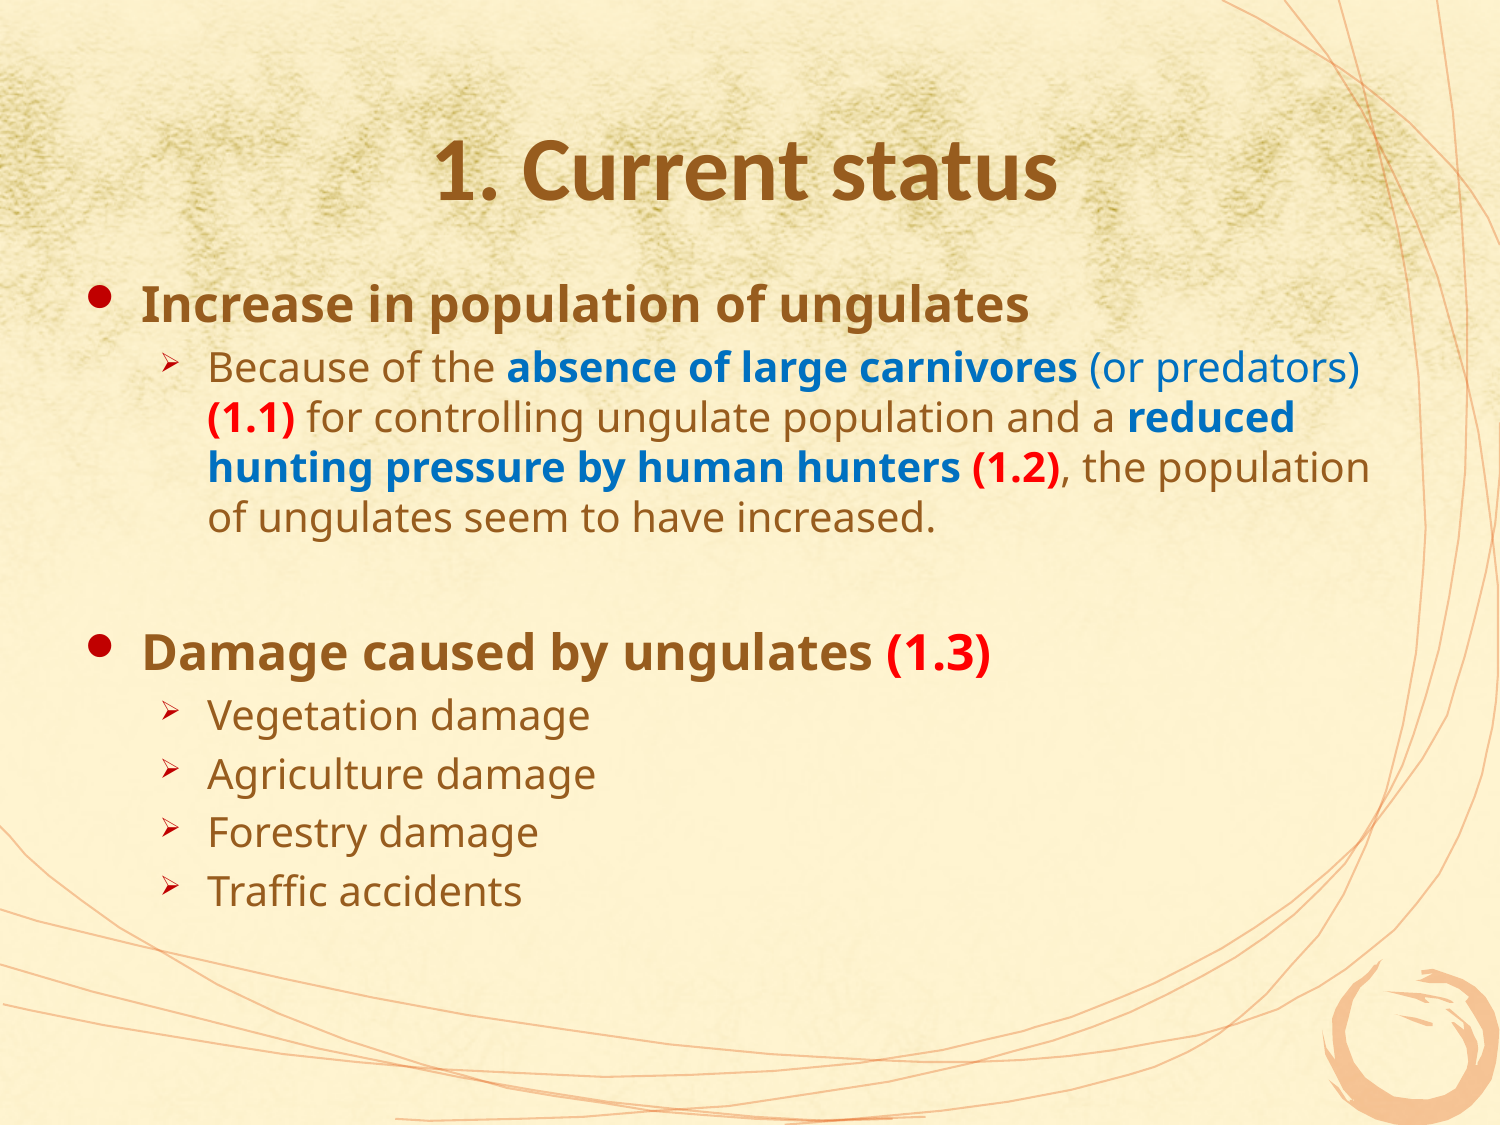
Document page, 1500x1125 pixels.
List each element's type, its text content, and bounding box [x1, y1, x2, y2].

title 1. Current status [70, 70, 1421, 258]
list Increase in population of ungulates Because of the absence of large carnivores (or predators) (1.1) for controlling ungulate population and a reduced hunting pressure by human hunters (1.2), the population of ungulates seem to have increased. Damage caused by ungulates (1.3) Vegetation damage Agriculture damage Forestry damage Traffic accidents [70, 264, 1421, 1034]
